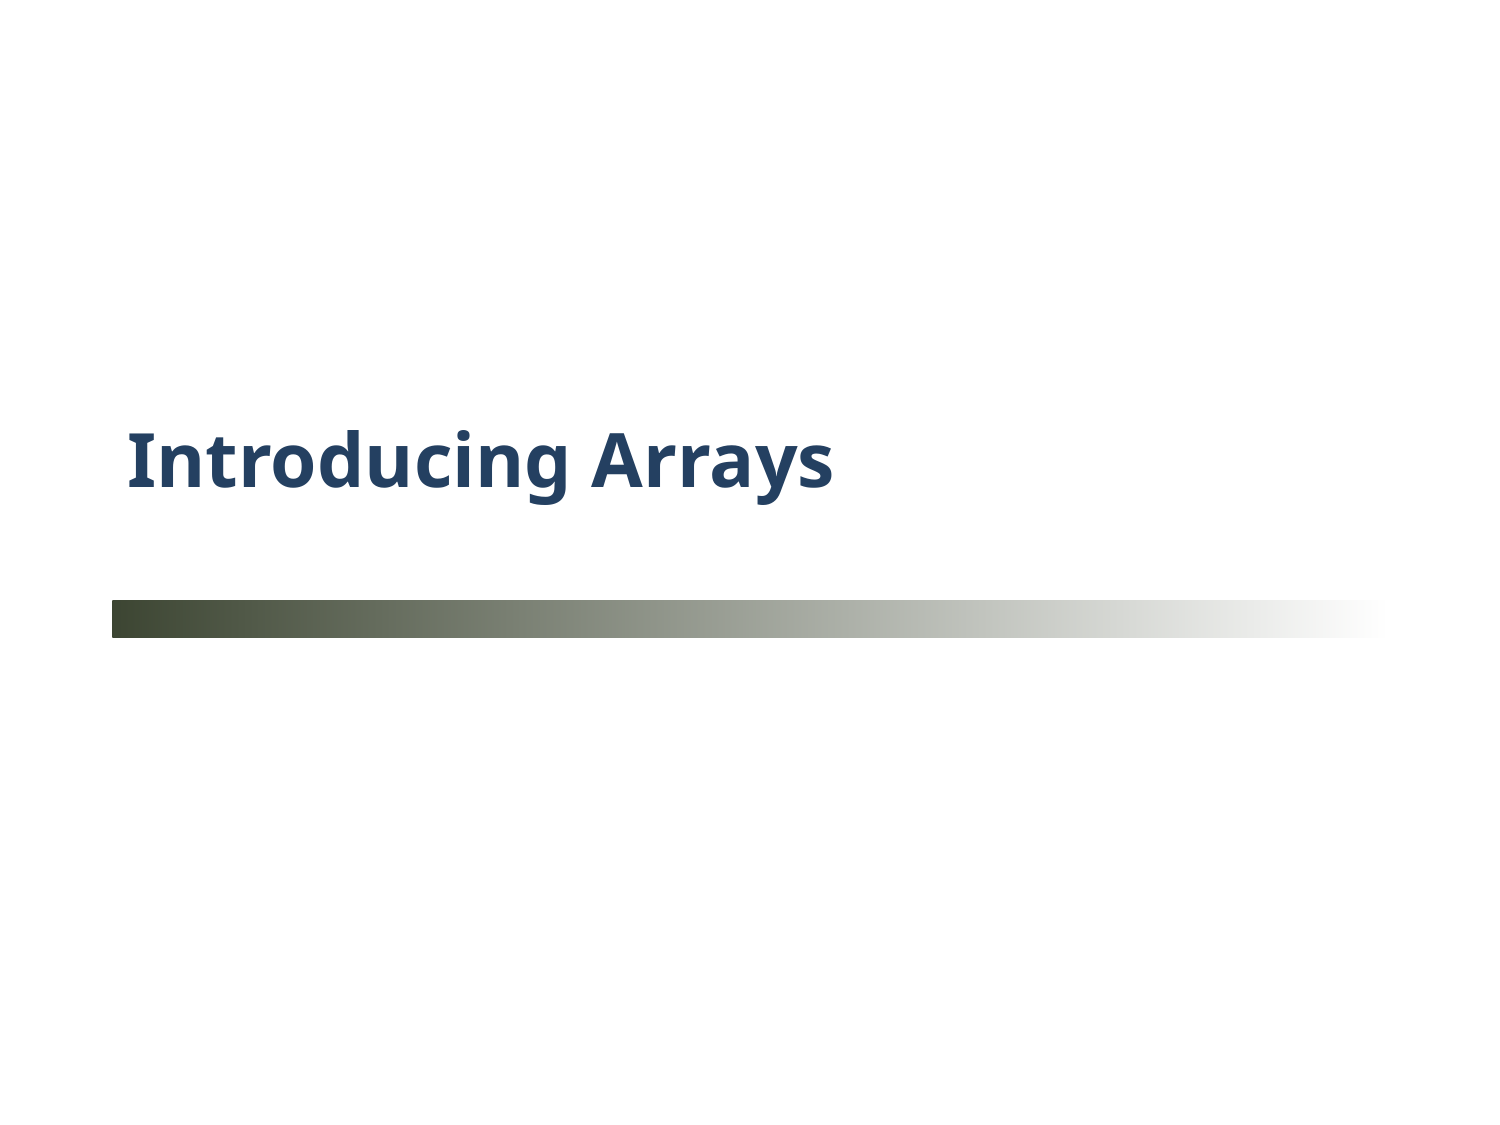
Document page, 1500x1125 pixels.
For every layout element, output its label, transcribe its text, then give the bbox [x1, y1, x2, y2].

title Introducing Arrays [112, 350, 1388, 566]
